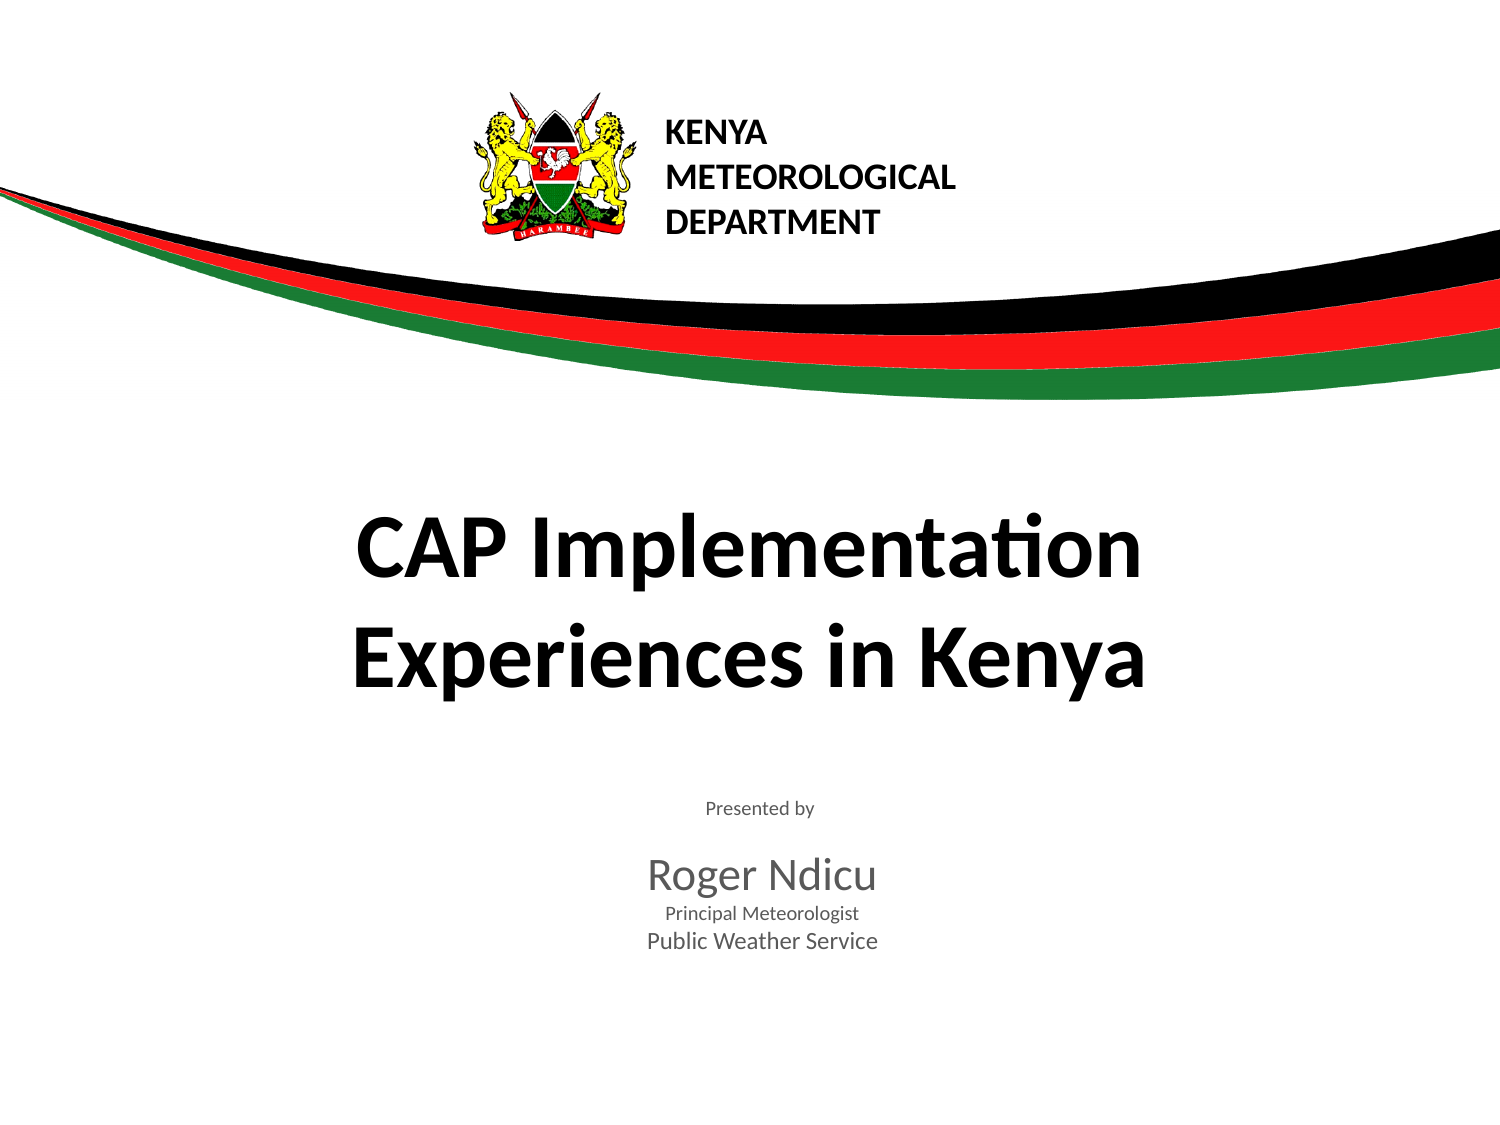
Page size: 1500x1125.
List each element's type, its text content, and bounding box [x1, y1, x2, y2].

picture [0, 74, 1500, 401]
text_box KENYA METEOROLOGICAL DEPARTMENT [653, 112, 975, 185]
subtitle Presented by Roger Ndicu Principal Meteorologist Public Weather Service [237, 787, 1288, 963]
title CAP Implementation Experiences in Kenya [112, 474, 1388, 717]
